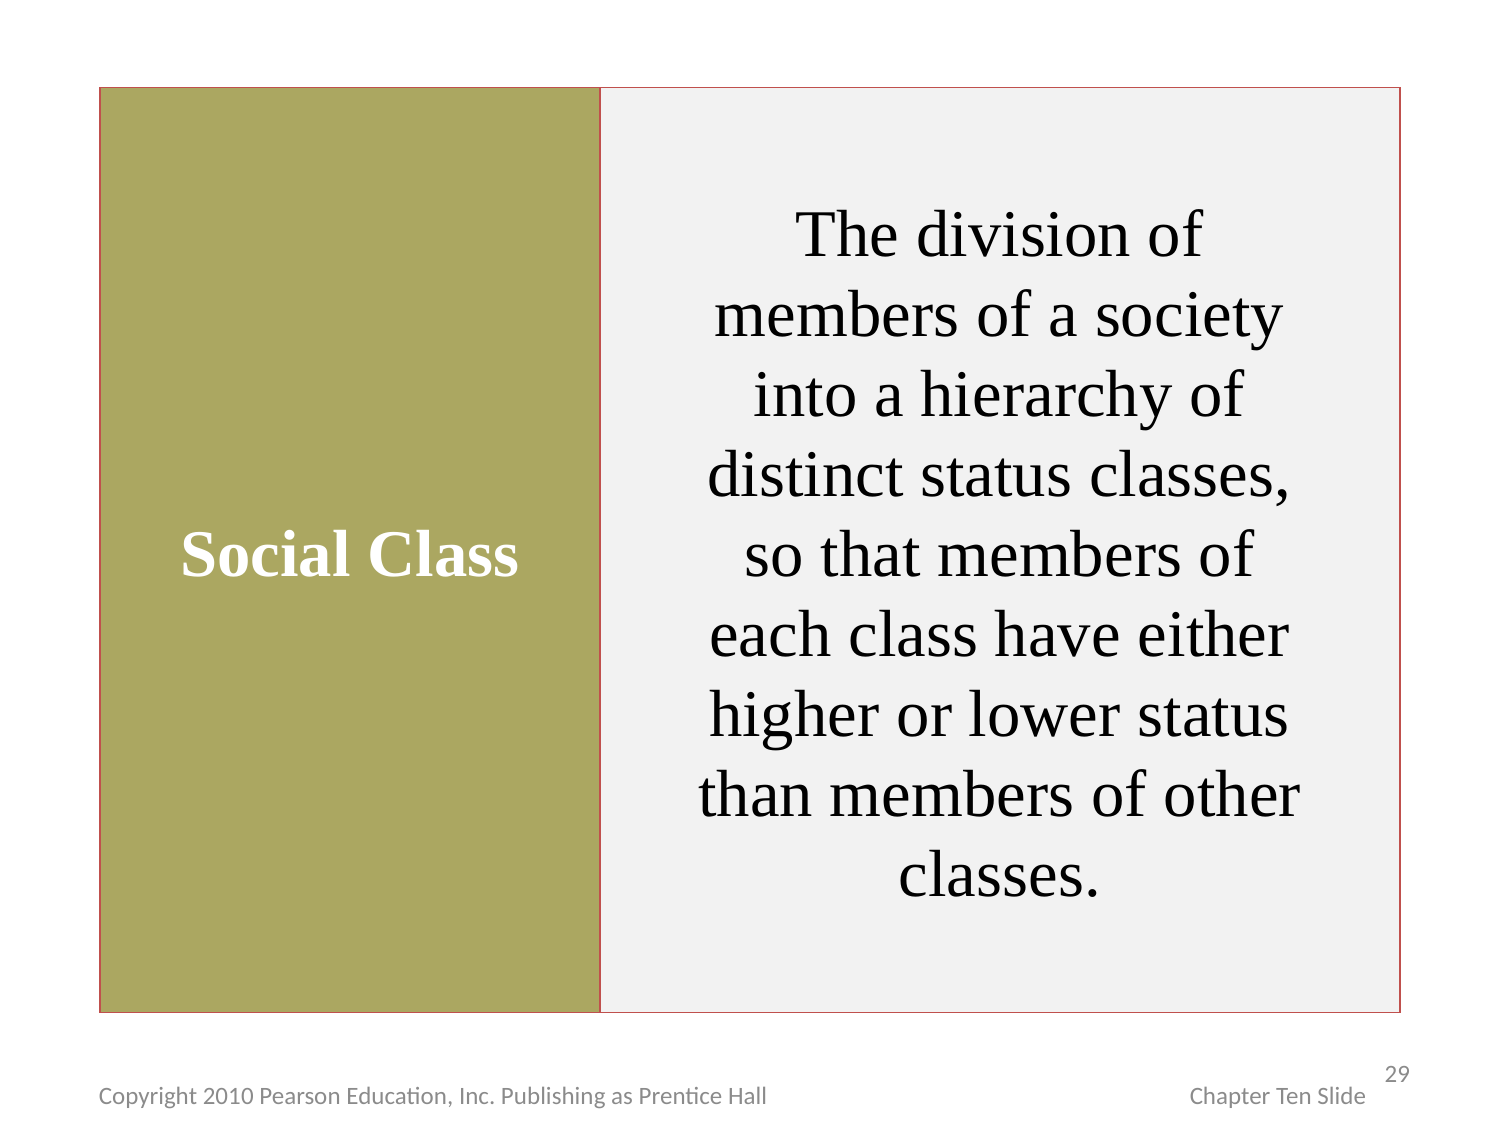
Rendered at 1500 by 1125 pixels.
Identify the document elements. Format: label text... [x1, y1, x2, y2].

text_box Social Class [99, 87, 600, 1013]
text_box The division of members of a society into a hierarchy of distinct status classes, so that members of each class have either higher or lower status than members of other classes. [600, 87, 1400, 1013]
slide_number 29 [1074, 1042, 1425, 1103]
footer Copyright 2010 Pearson Education, Inc. Publishing as Prentice Hall [0, 1065, 925, 1125]
text_box Chapter Ten Slide [1174, 1065, 1400, 1125]
